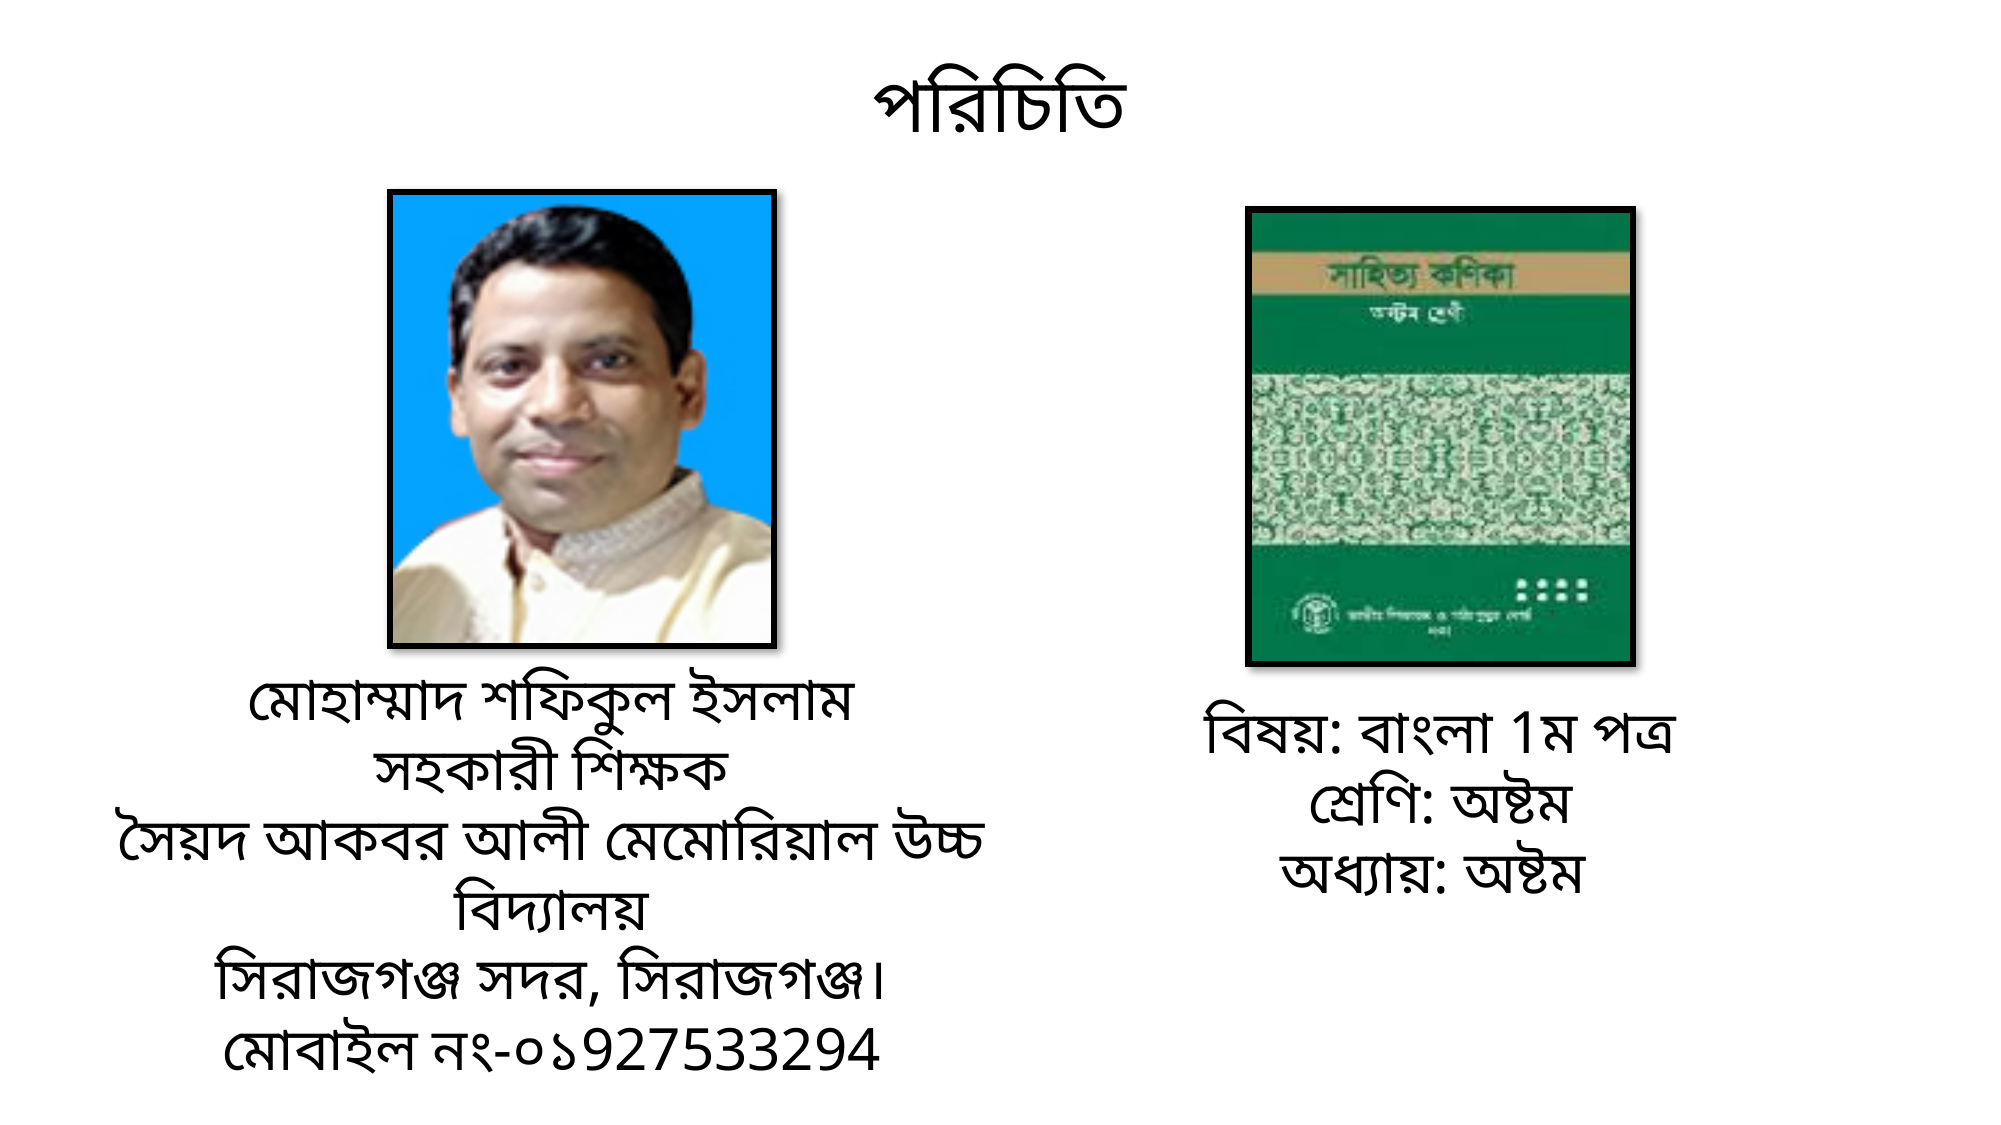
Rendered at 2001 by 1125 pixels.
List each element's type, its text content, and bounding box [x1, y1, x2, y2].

text_box পরিচিতি [624, 49, 1375, 155]
picture [392, 195, 772, 644]
text_box মোহাম্মাদ শফিকুল ইসলাম সহকারী শিক্ষক সৈয়দ আকবর আলী মেমোরিয়াল উচ্চ বিদ্যালয় সিরাজগঞ্জ সদর, সিরাজগঞ্জ। মোবাইল নং-০১927533294 [102, 654, 1000, 1125]
picture [1251, 212, 1630, 661]
text_box বিষয়: বাংলা 1ম পত্র শ্রেণি: অষ্টম অধ্যায়: অষ্টম [1065, 688, 1816, 983]
